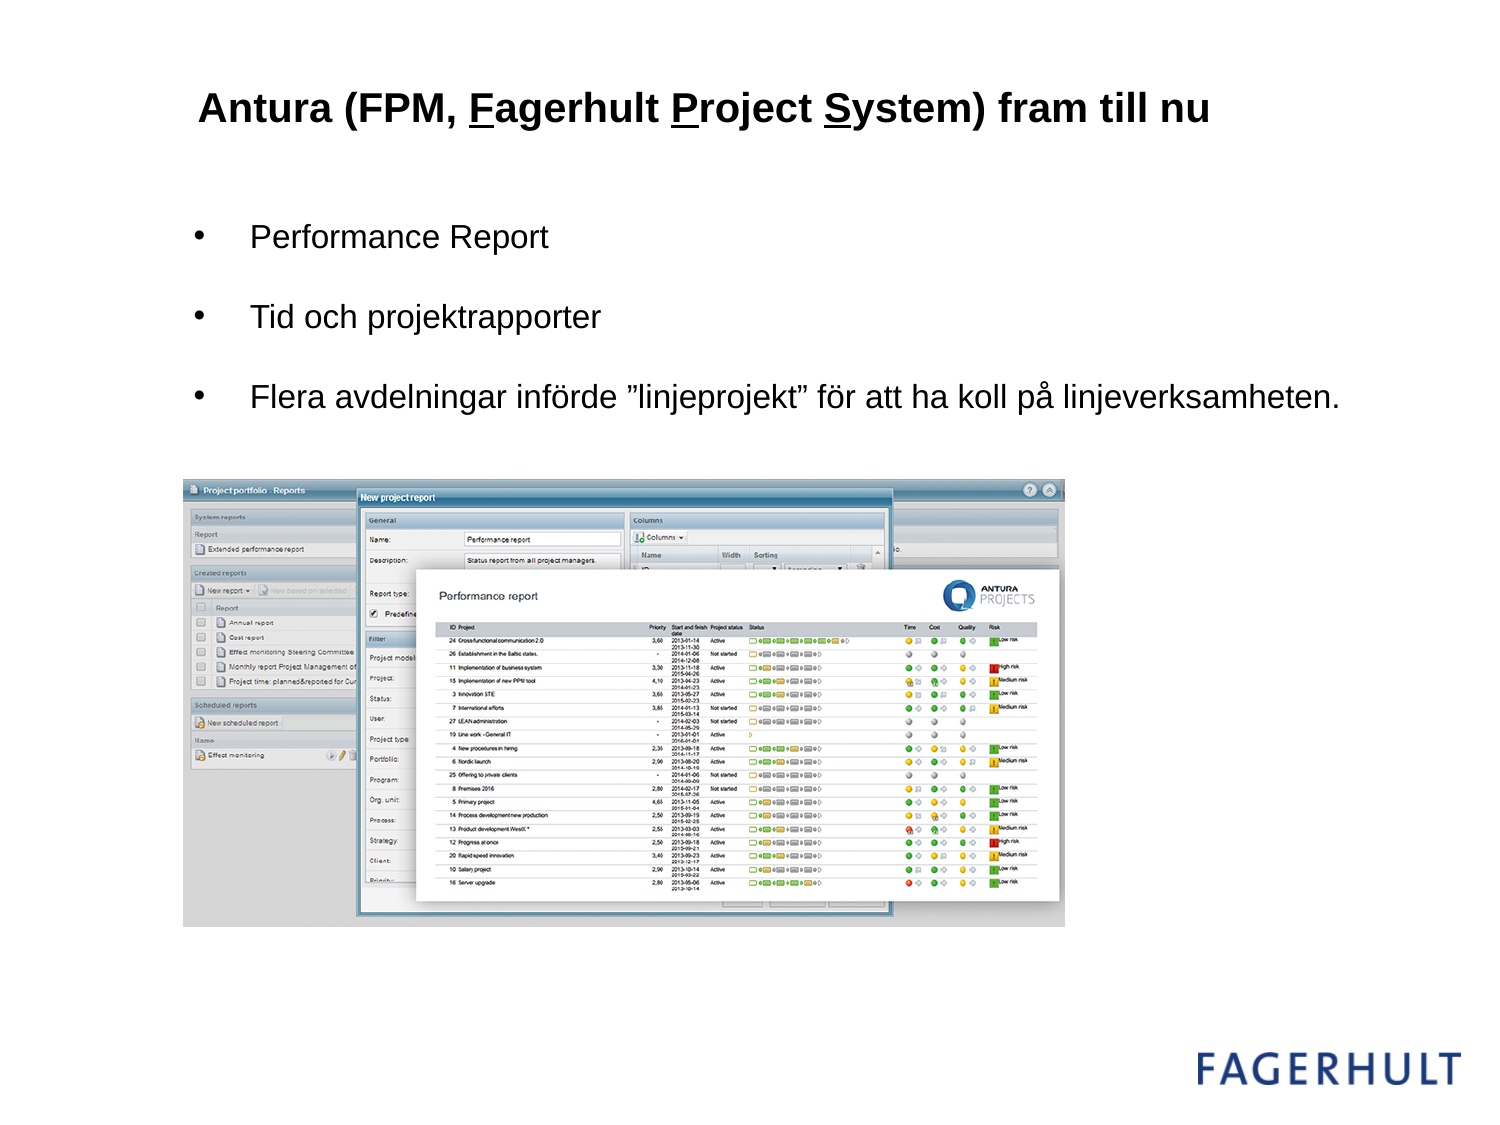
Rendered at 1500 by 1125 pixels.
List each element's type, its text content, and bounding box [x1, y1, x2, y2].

picture [1198, 1052, 1461, 1085]
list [182, 479, 1066, 927]
title Antura (FPM, Fagerhult Project System) fram till nu [183, 66, 1341, 197]
text_box Performance Report Tid och projektrapporter Flera avdelningar införde ”linjeprojekt” för att ha koll på linjeverksamheten. [178, 208, 1408, 423]
